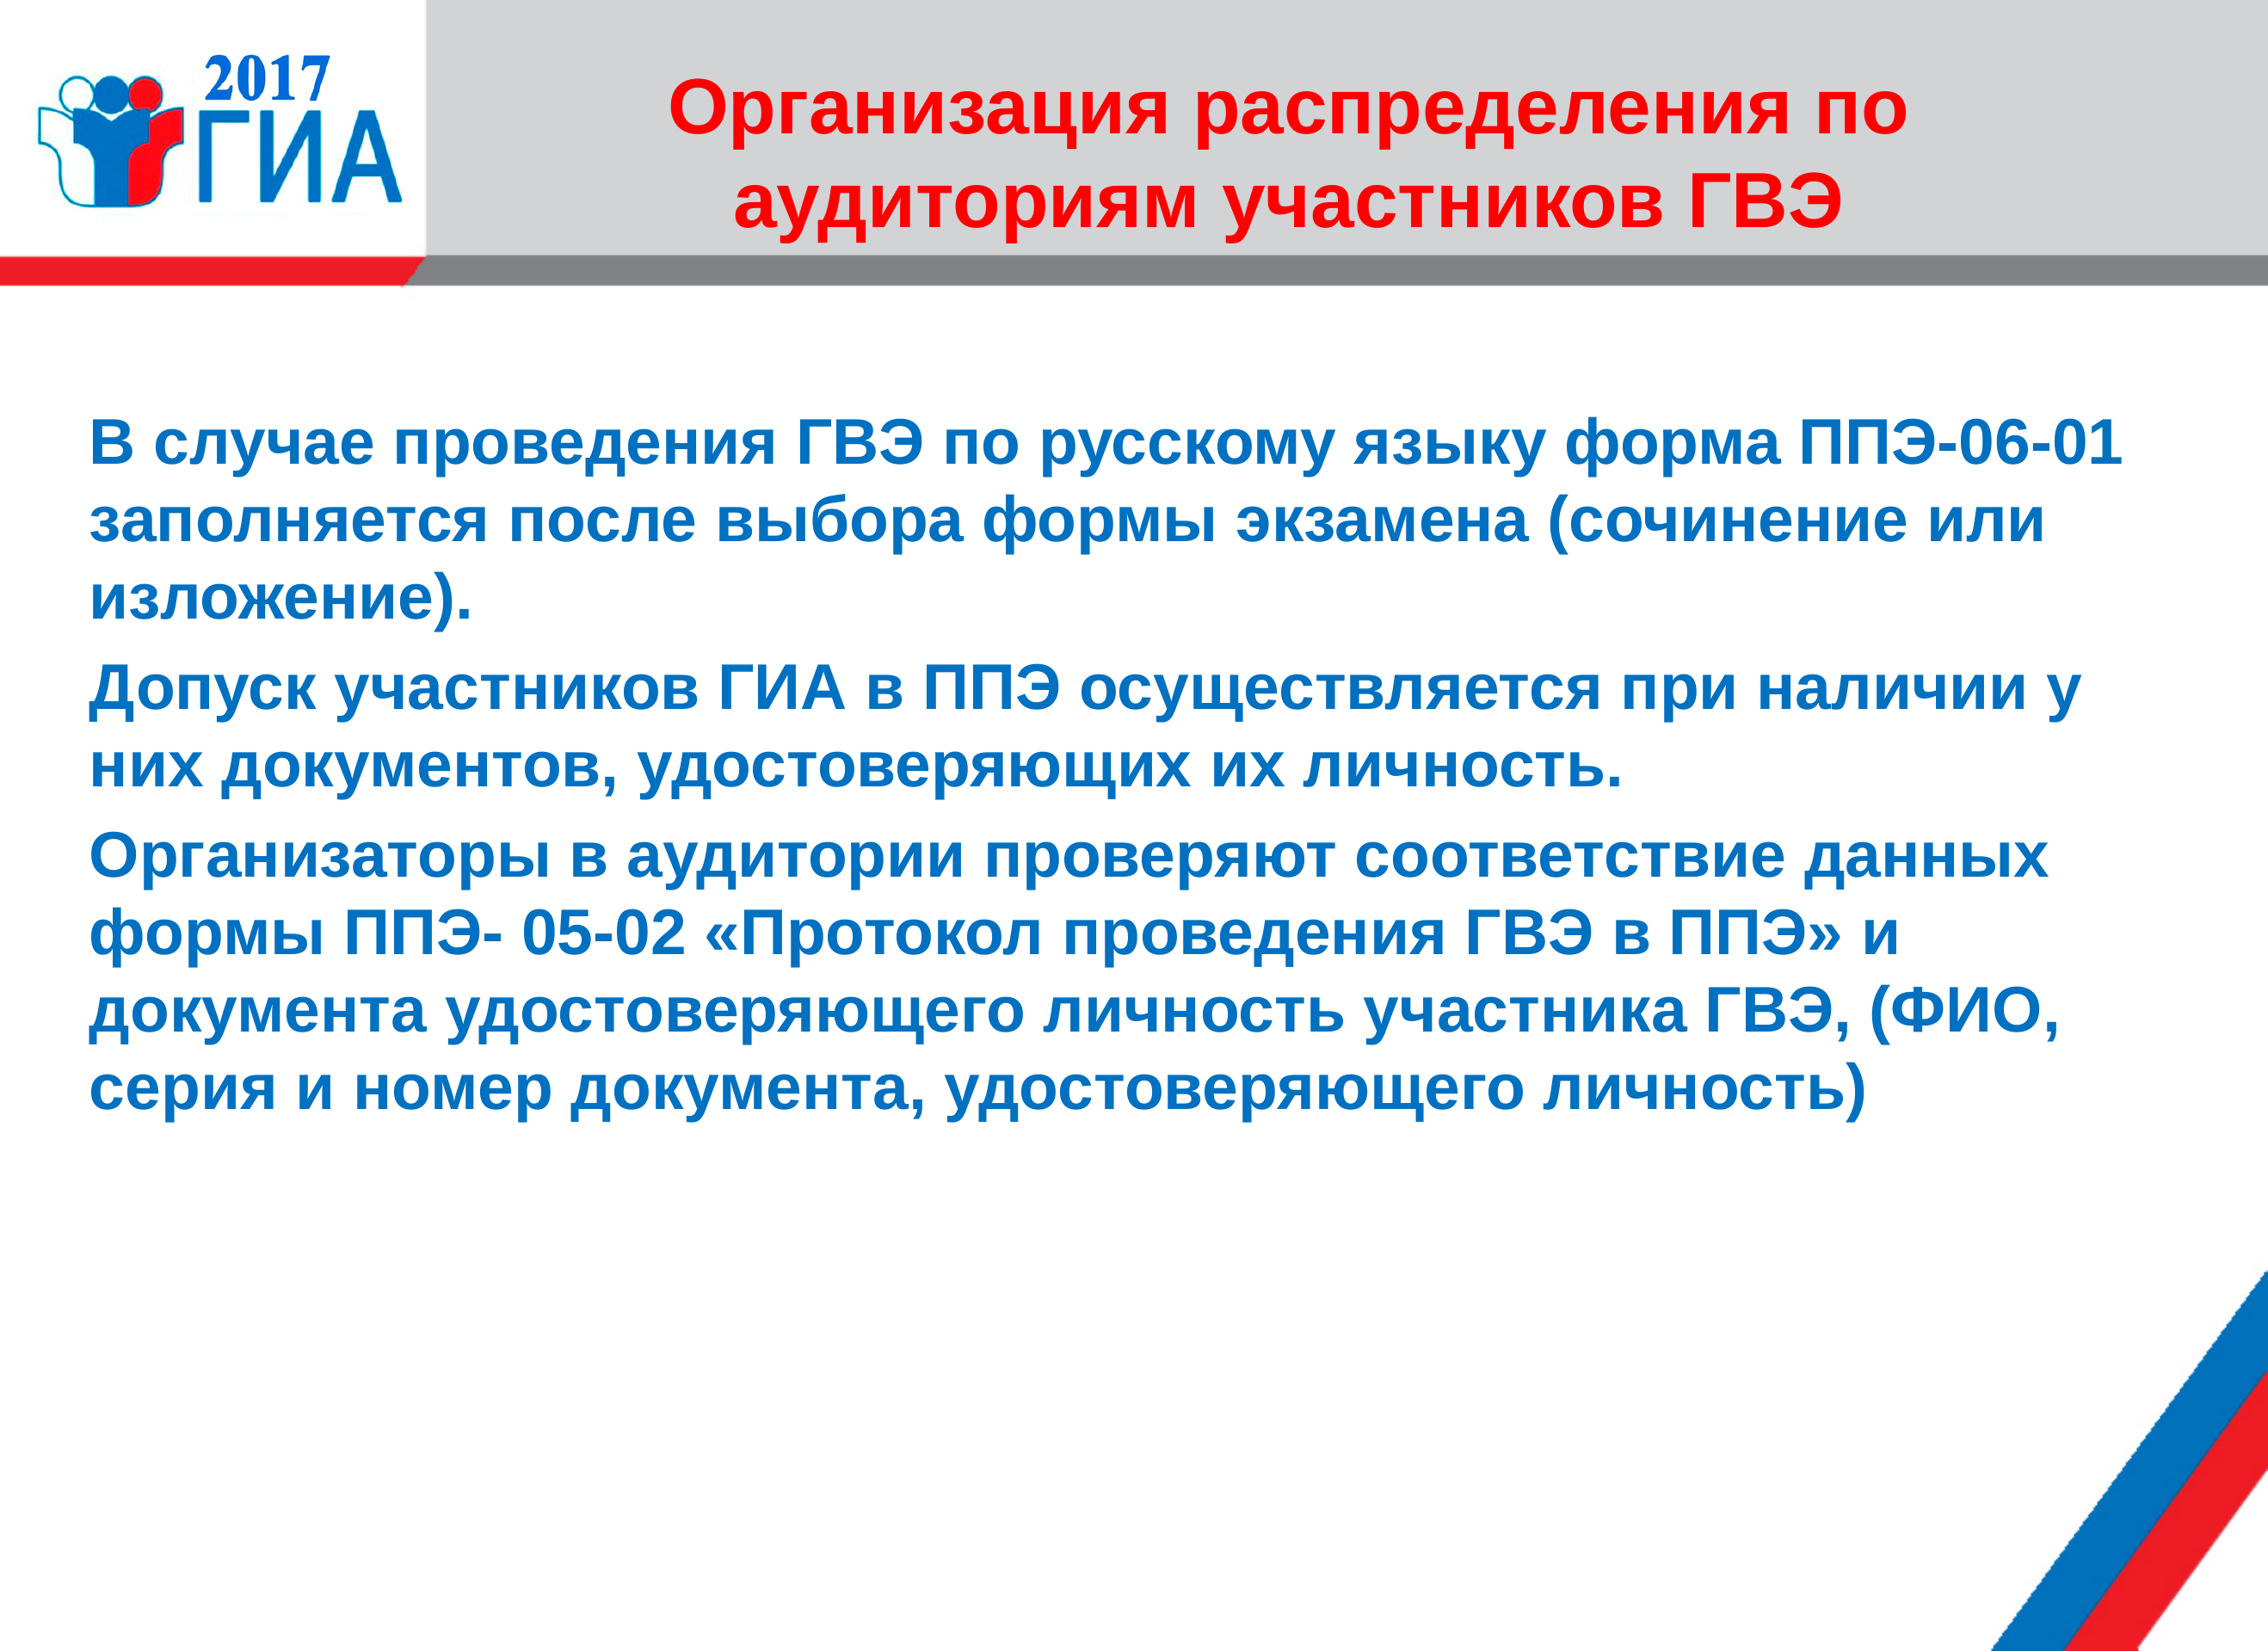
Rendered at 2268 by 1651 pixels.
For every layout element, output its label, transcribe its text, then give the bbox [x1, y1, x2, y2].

picture [0, 0, 2268, 1651]
title Организация распределения по аудиториям участников ГВЭ [422, 42, 2155, 256]
text_box В случае проведения ГВЭ по русскому языку форма ППЭ-06-01 заполняется после выбора формы экзамена (сочинение или изложение). Допуск участников ГИА в ППЭ осуществляется при наличии у них документов, удостоверяющих их личность. Организаторы в аудитории проверяют соответствие данных формы ППЭ- 05-02 «Протокол проведения ГВЭ в ППЭ» и документа удостоверяющего личность участника ГВЭ, (ФИО, серия и номер документа, удостоверяющего личность) [77, 393, 2194, 1202]
